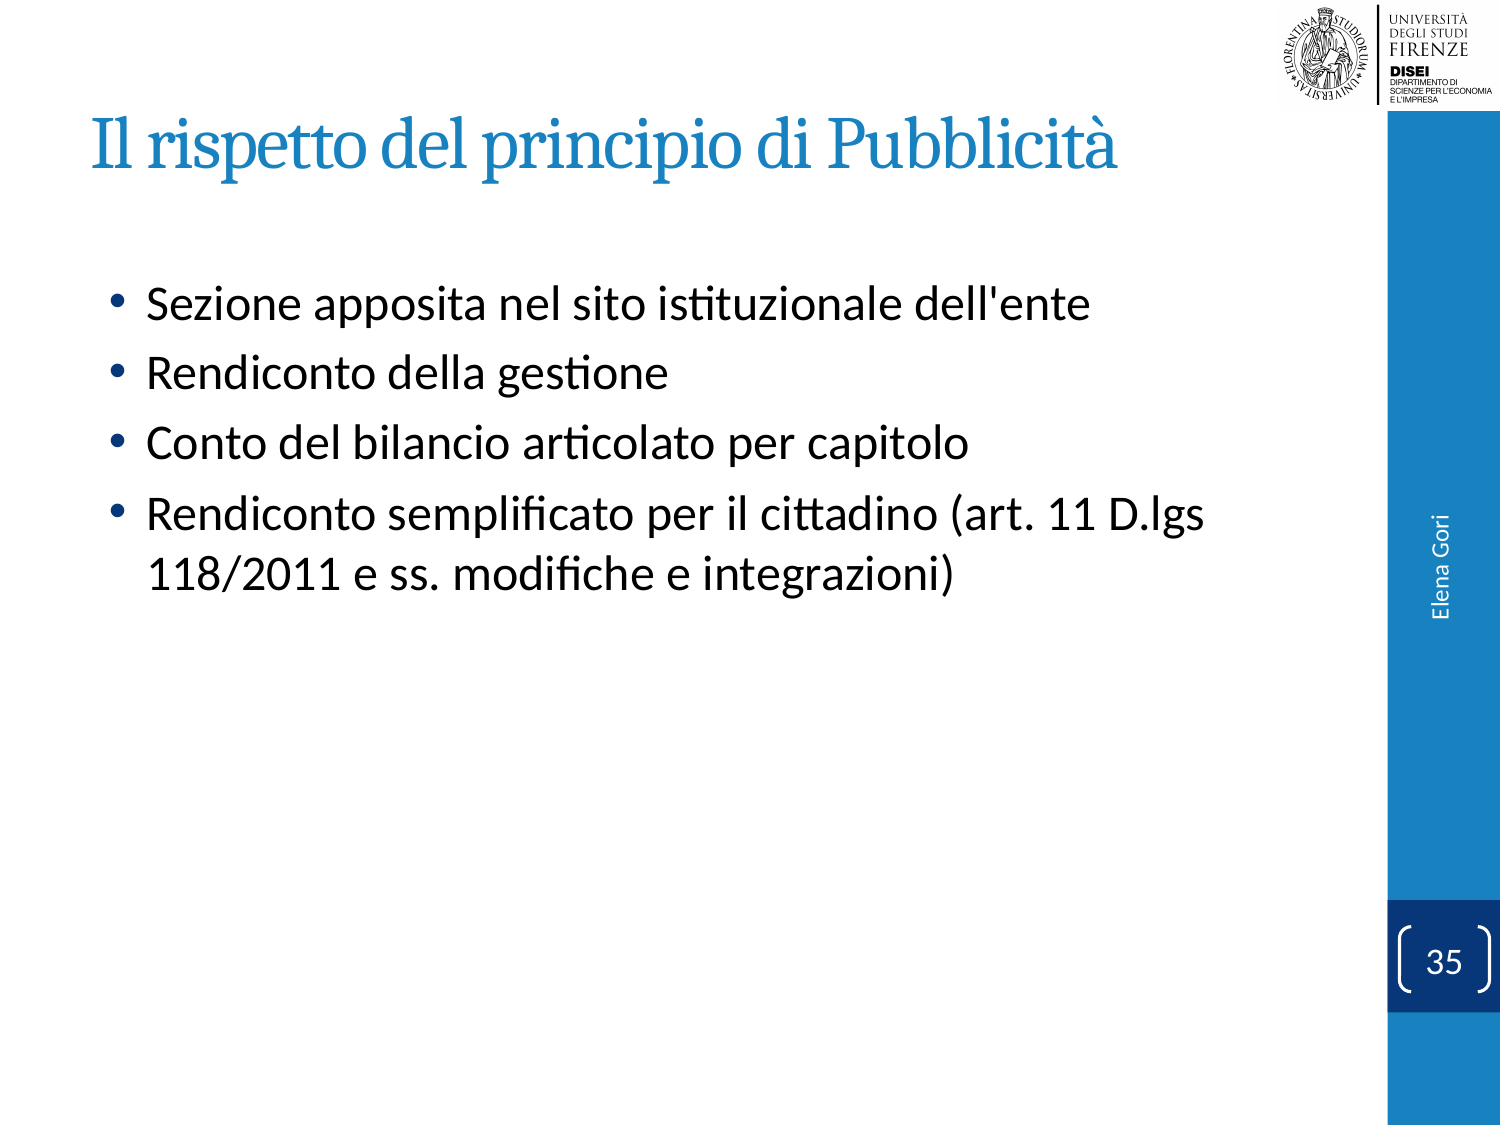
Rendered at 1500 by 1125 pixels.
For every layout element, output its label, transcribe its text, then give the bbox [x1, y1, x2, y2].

title Il rispetto del principio di Pubblicità [75, 45, 1325, 233]
picture [1277, 1, 1500, 111]
list Sezione apposita nel sito istituzionale dell'ente Rendiconto della gestione Conto del bilancio articolato per capitolo Rendiconto semplificato per il cittadino (art. 11 D.lgs 118/2011 e ss. modifiche e integrazioni) [75, 262, 1325, 1050]
slide_number 35 [1397, 925, 1492, 994]
footer Elena Gori [1408, 500, 1469, 889]
